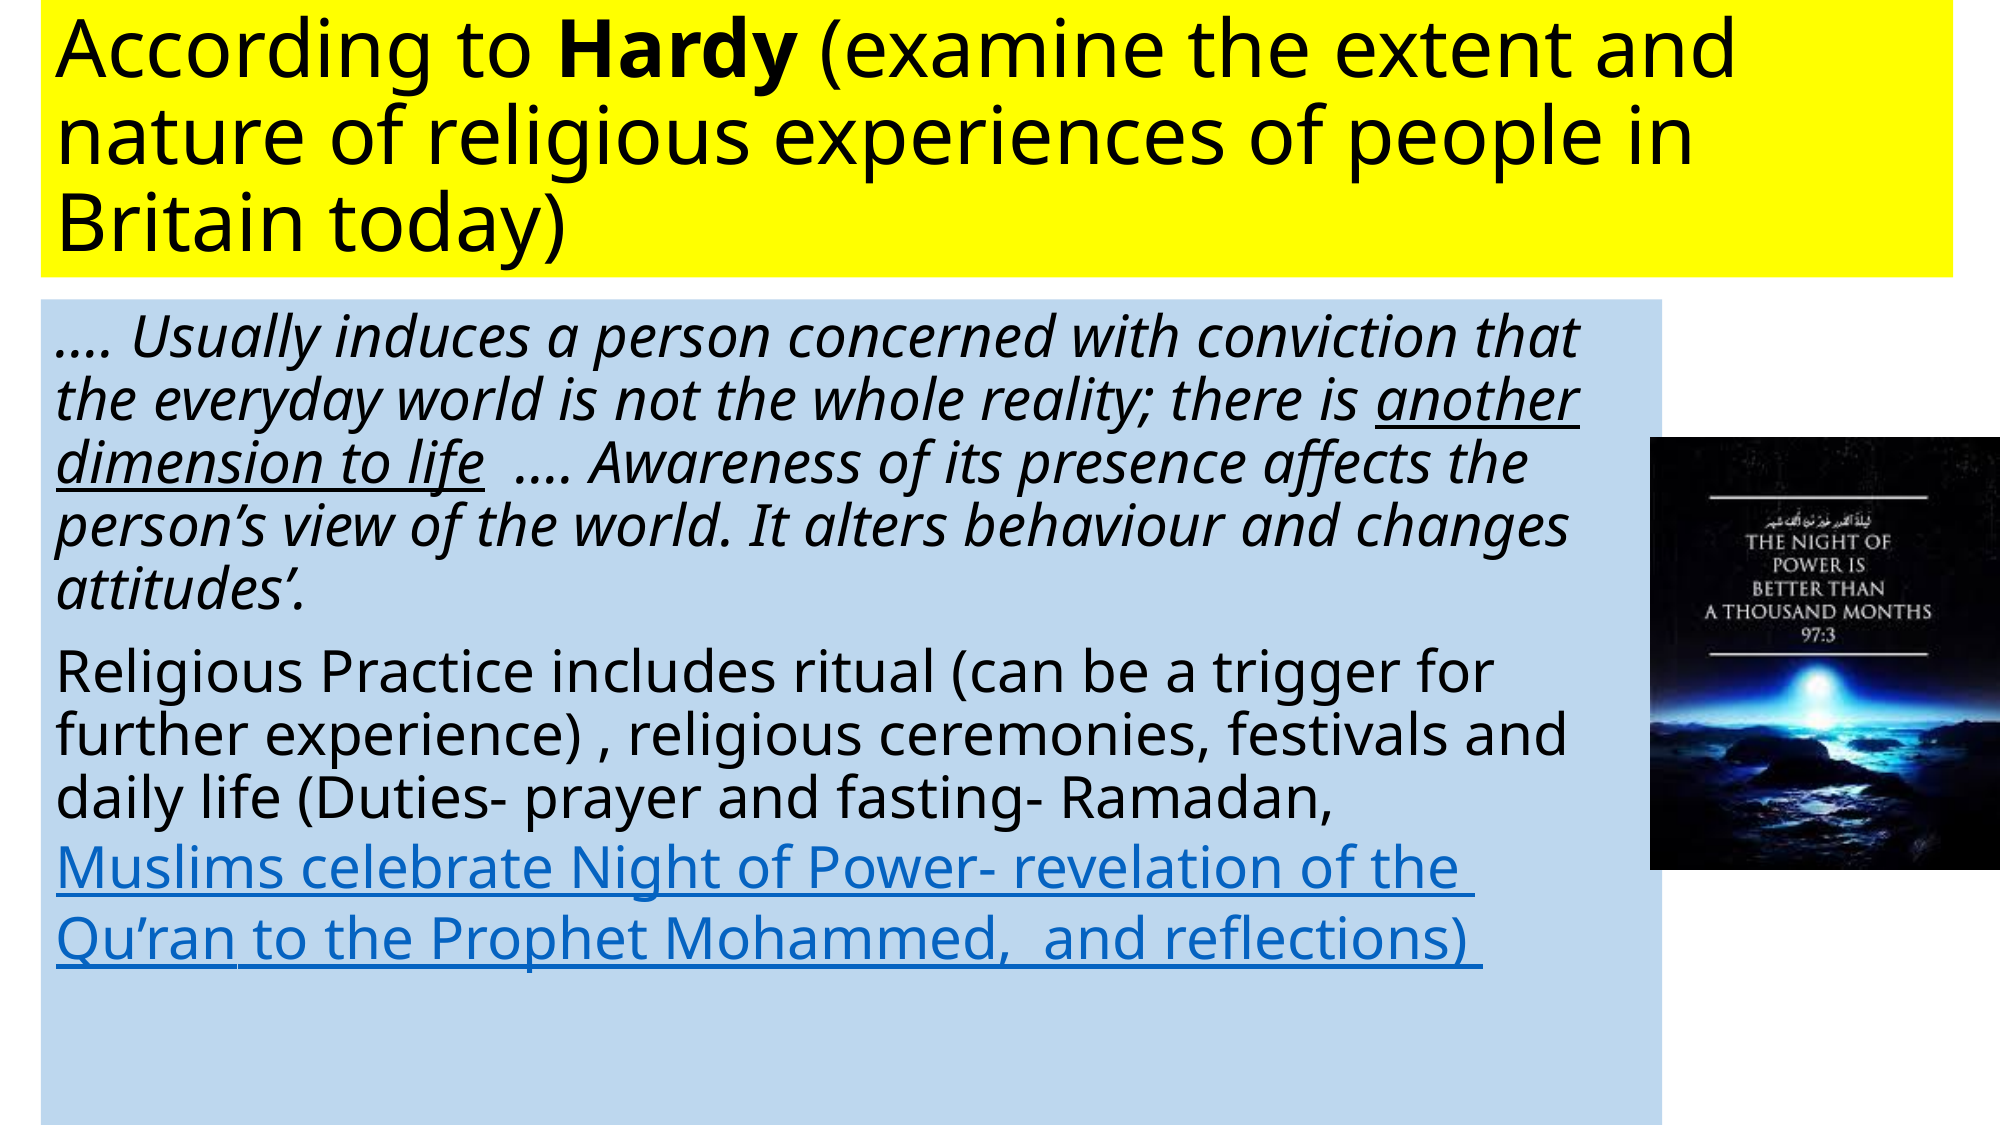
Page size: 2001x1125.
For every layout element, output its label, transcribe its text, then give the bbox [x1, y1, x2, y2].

title According to Hardy (examine the extent and nature of religious experiences of people in Britain today) [40, 0, 1954, 278]
picture [1650, 437, 2000, 870]
list …. Usually induces a person concerned with conviction that the everyday world is not the whole reality; there is another dimension to life …. Awareness of its presence affects the person’s view of the world. It alters behaviour and changes attitudes’. Religious Practice includes ritual (can be a trigger for further experience) , religious ceremonies, festivals and daily life (Duties- prayer and fasting- Ramadan, Muslims celebrate Night of Power- revelation of the Qu’ran to the Prophet Mohammed, and reflections) [40, 299, 1663, 1125]
